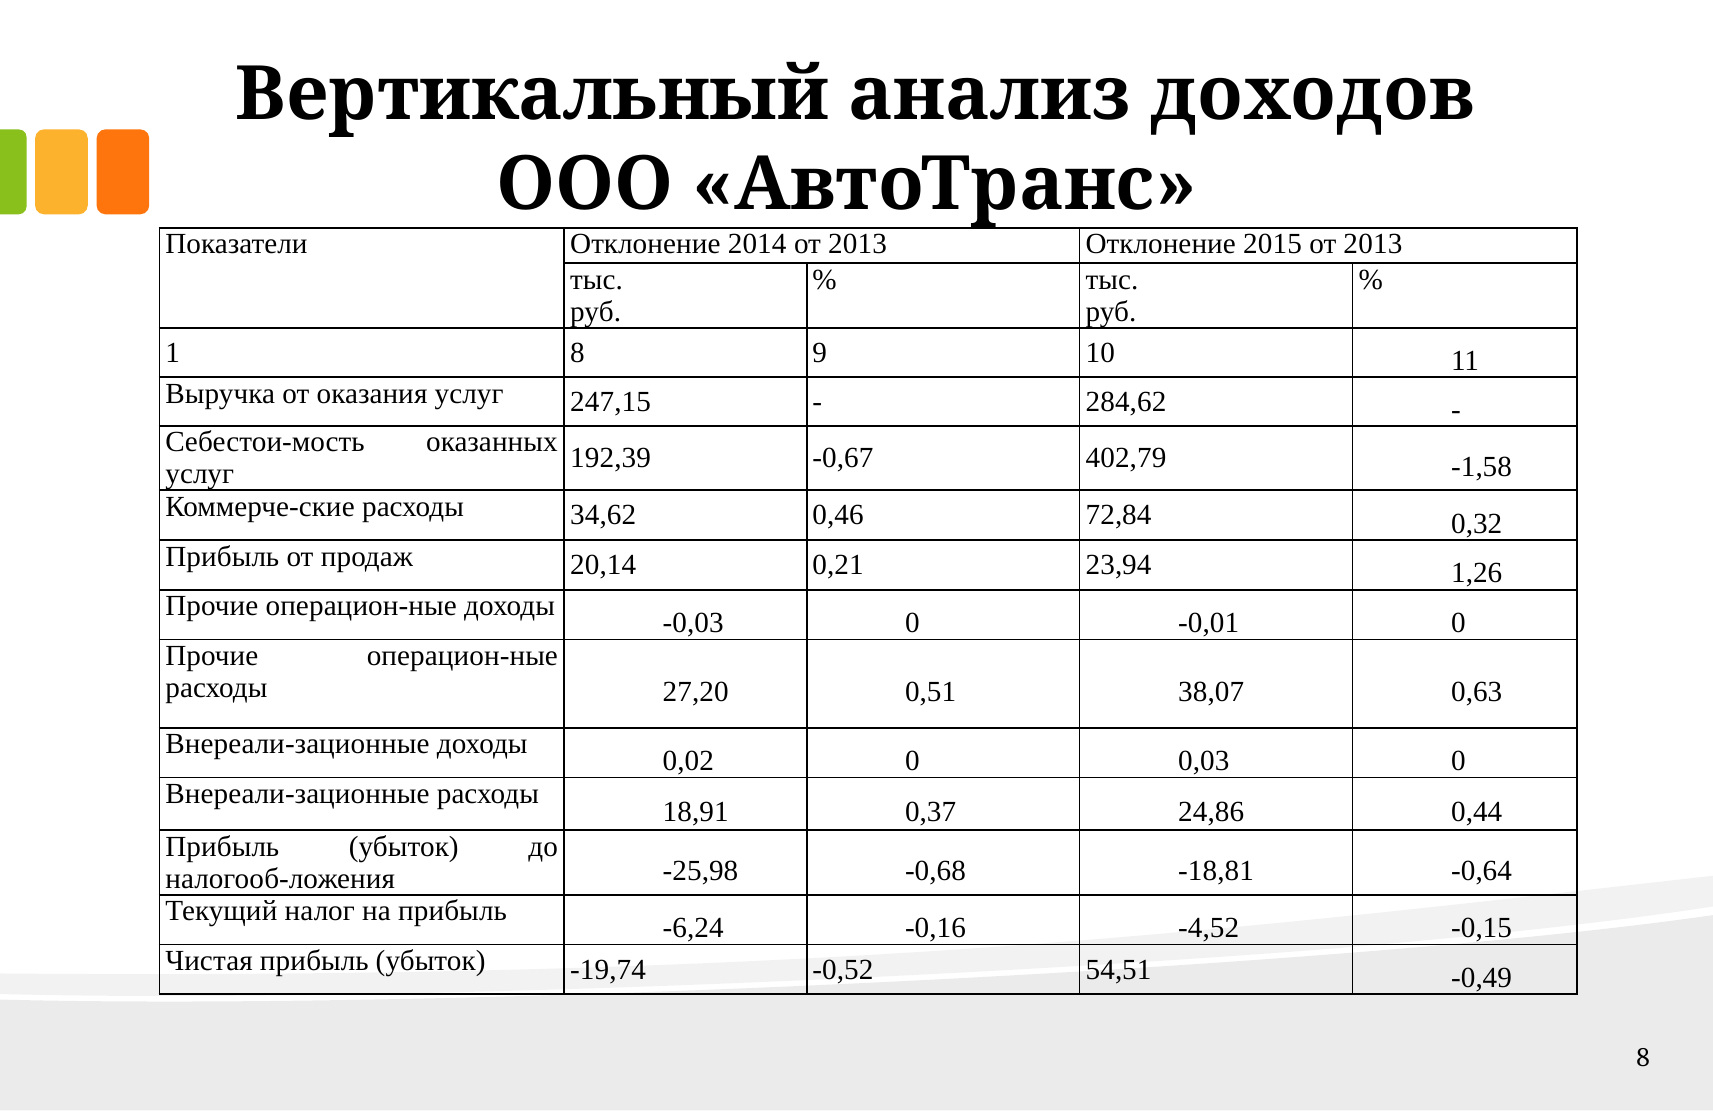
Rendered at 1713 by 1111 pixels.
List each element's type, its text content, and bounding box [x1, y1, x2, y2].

table_cell 10 [1080, 329, 1352, 376]
table_cell Внереали-зационные доходы [160, 729, 563, 777]
table_cell 0 [1353, 591, 1576, 639]
table_cell Внереали-зационные расходы [160, 778, 563, 829]
table_cell 247,15 [565, 378, 806, 425]
table_cell - [808, 378, 1079, 425]
table_header Отклонение 2014 от 2013 [565, 229, 1079, 262]
table_cell 8 [565, 329, 806, 376]
table_cell 0 [808, 729, 1079, 777]
table_cell % [808, 264, 1079, 327]
table_cell 192,39 [565, 427, 806, 489]
table_cell 34,62 [565, 491, 806, 539]
table_cell -0,03 [565, 591, 806, 639]
table_cell тыс. руб. [1080, 264, 1352, 327]
table_cell 23,94 [1080, 541, 1352, 589]
table_cell -0,68 [808, 831, 1079, 894]
table_cell 0 [808, 591, 1079, 639]
table_cell 54,51 [1080, 945, 1352, 993]
table_header Показатели [160, 229, 563, 327]
table_cell Выручка от оказания услуг [160, 378, 563, 425]
table_cell 72,84 [1080, 491, 1352, 539]
table_cell -0,15 [1353, 896, 1576, 944]
table_cell 11 [1353, 329, 1576, 376]
table_cell Прочие операцион-ные расходы [160, 640, 563, 727]
table_cell -0,67 [808, 427, 1079, 489]
table_cell % [1353, 264, 1576, 327]
table_cell 20,14 [565, 541, 806, 589]
table_cell 0,44 [1353, 778, 1576, 829]
table_cell -0,49 [1353, 945, 1576, 993]
table_cell 0,63 [1353, 640, 1576, 727]
table_cell 0,46 [808, 491, 1079, 539]
table_cell -0,52 [808, 945, 1079, 993]
table_cell -0,64 [1353, 831, 1576, 894]
table_cell -6,24 [565, 896, 806, 944]
table_cell Себестои-мость оказанных услуг [160, 427, 563, 489]
table_cell Коммерче-ские расходы [160, 491, 563, 539]
table_cell 0,03 [1080, 729, 1352, 777]
table_cell 284,62 [1080, 378, 1352, 425]
table_cell 0,51 [808, 640, 1079, 727]
table_cell -19,74 [565, 945, 806, 993]
table_header Отклонение 2015 от 2013 [1080, 229, 1576, 262]
table_cell 38,07 [1080, 640, 1352, 727]
table_cell 0,21 [808, 541, 1079, 589]
table_cell -0,16 [808, 896, 1079, 944]
table_cell -25,98 [565, 831, 806, 894]
table_cell -18,81 [1080, 831, 1352, 894]
table_cell 1 [160, 329, 563, 376]
table_cell Чистая прибыль (убыток) [160, 945, 563, 993]
title Вертикальный анализ доходов ООО «АвтоТранс» [171, 24, 1542, 227]
table_cell тыс. руб. [565, 264, 806, 327]
table_cell 24,86 [1080, 778, 1352, 829]
table_cell -0,01 [1080, 591, 1352, 639]
table_cell 0,02 [565, 729, 806, 777]
table_cell -1,58 [1353, 427, 1576, 489]
table_cell 402,79 [1080, 427, 1352, 489]
table_cell 0,37 [808, 778, 1079, 829]
table_cell -4,52 [1080, 896, 1352, 944]
slide_number 8 [1555, 1044, 1671, 1074]
table_cell Текущий налог на прибыль [160, 896, 563, 944]
table_cell - [1353, 378, 1576, 425]
table_cell 18,91 [565, 778, 806, 829]
table_cell 27,20 [565, 640, 806, 727]
table_cell 0 [1353, 729, 1576, 777]
table_cell Прибыль от продаж [160, 541, 563, 589]
table_cell Прибыль (убыток) до налогооб-ложения [160, 831, 563, 894]
table_cell 1,26 [1353, 541, 1576, 589]
table_cell 0,32 [1353, 491, 1576, 539]
table_cell 9 [808, 329, 1079, 376]
table_cell Прочие операцион-ные доходы [160, 591, 563, 639]
